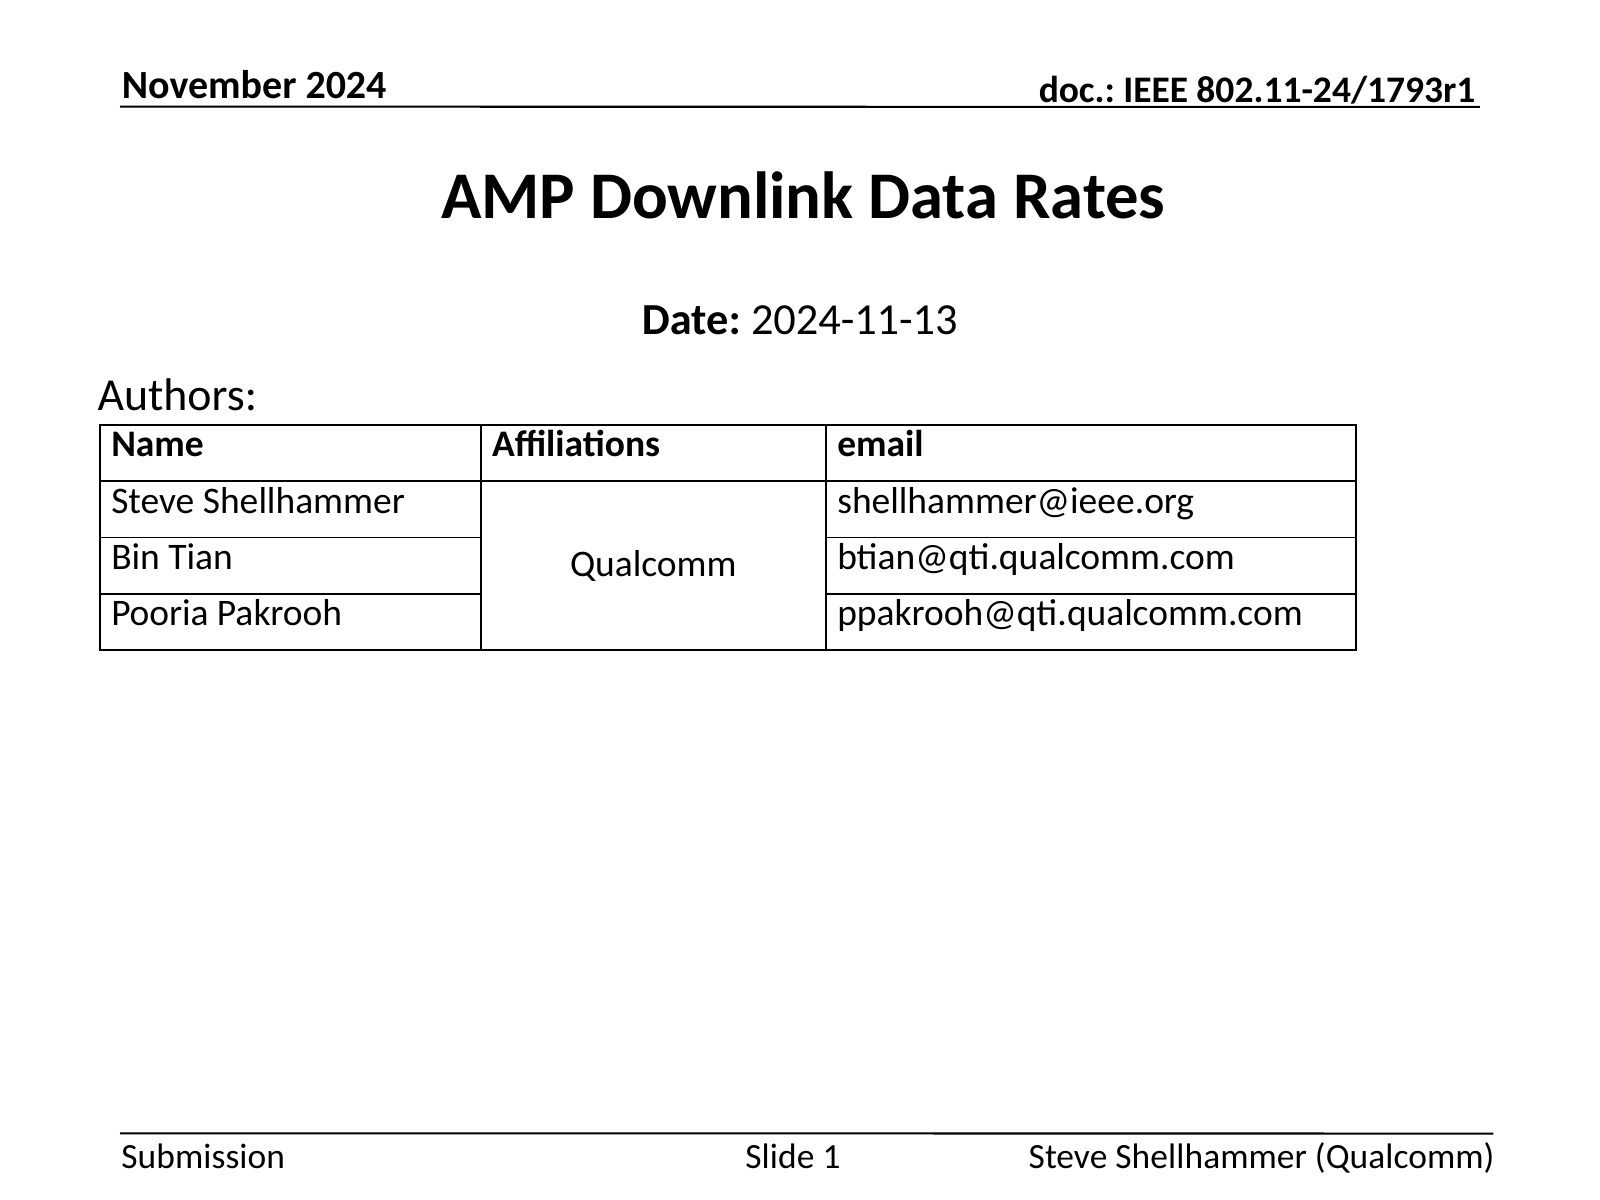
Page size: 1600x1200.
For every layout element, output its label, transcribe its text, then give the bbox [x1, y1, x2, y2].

table_cell Pooria Pakrooh [101, 595, 480, 649]
list Date: 2024-11-13 [119, 281, 1481, 352]
table_header Name [101, 426, 480, 480]
table_cell shellhammer@ieee.org [827, 482, 1355, 537]
footer Steve Shellhammer (Qualcomm) [962, 1132, 1495, 1165]
text_box Authors: [81, 356, 335, 423]
slide_number Slide 1 [733, 1132, 854, 1197]
table_header email [827, 426, 1355, 480]
table_cell ppakrooh@qti.qualcomm.com [827, 595, 1355, 649]
table_header Affiliations [482, 426, 825, 480]
table_cell Qualcomm [482, 482, 825, 649]
table_cell Steve Shellhammer [101, 482, 480, 537]
table_cell btian@qti.qualcomm.com [827, 538, 1355, 593]
title AMP Downlink Data Rates [24, 105, 1583, 278]
table_cell Bin Tian [101, 538, 480, 593]
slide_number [121, 58, 451, 107]
